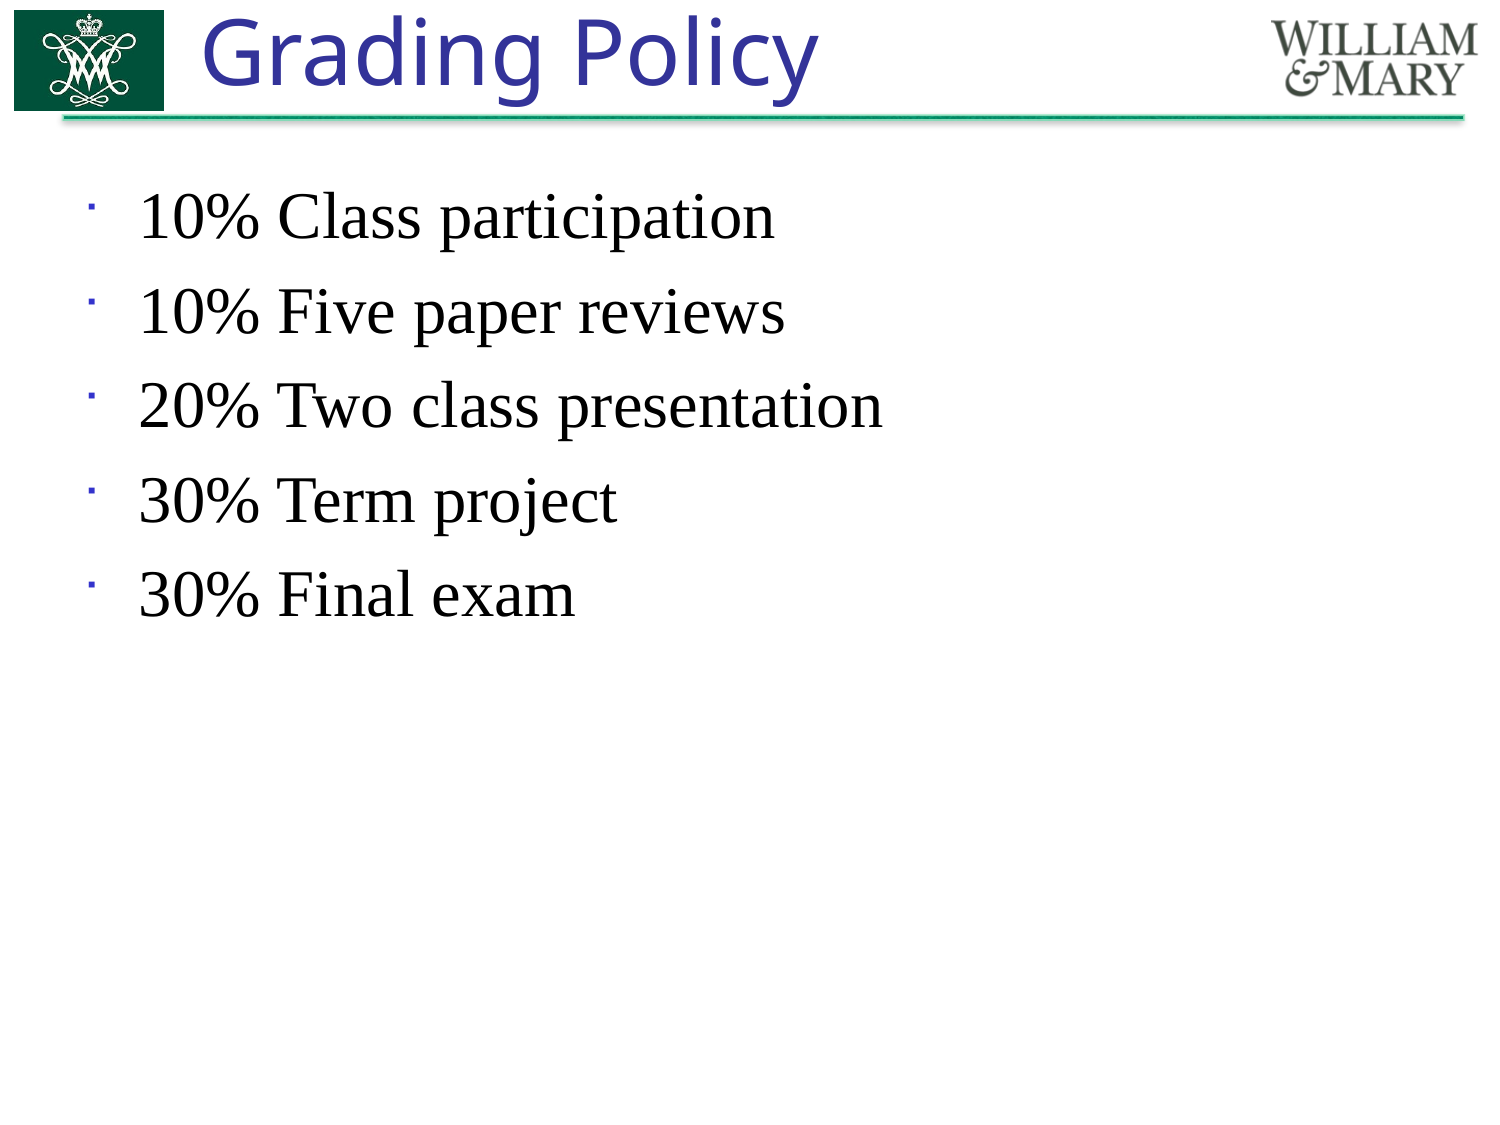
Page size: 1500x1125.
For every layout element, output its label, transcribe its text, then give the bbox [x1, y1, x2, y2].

list 10% Class participation 10% Five paper reviews 20% Two class presentation 30% Term project 30% Final exam [74, 164, 1426, 1125]
title Grading Policy [191, 0, 1206, 113]
picture [14, 10, 164, 111]
picture [1271, 12, 1479, 109]
